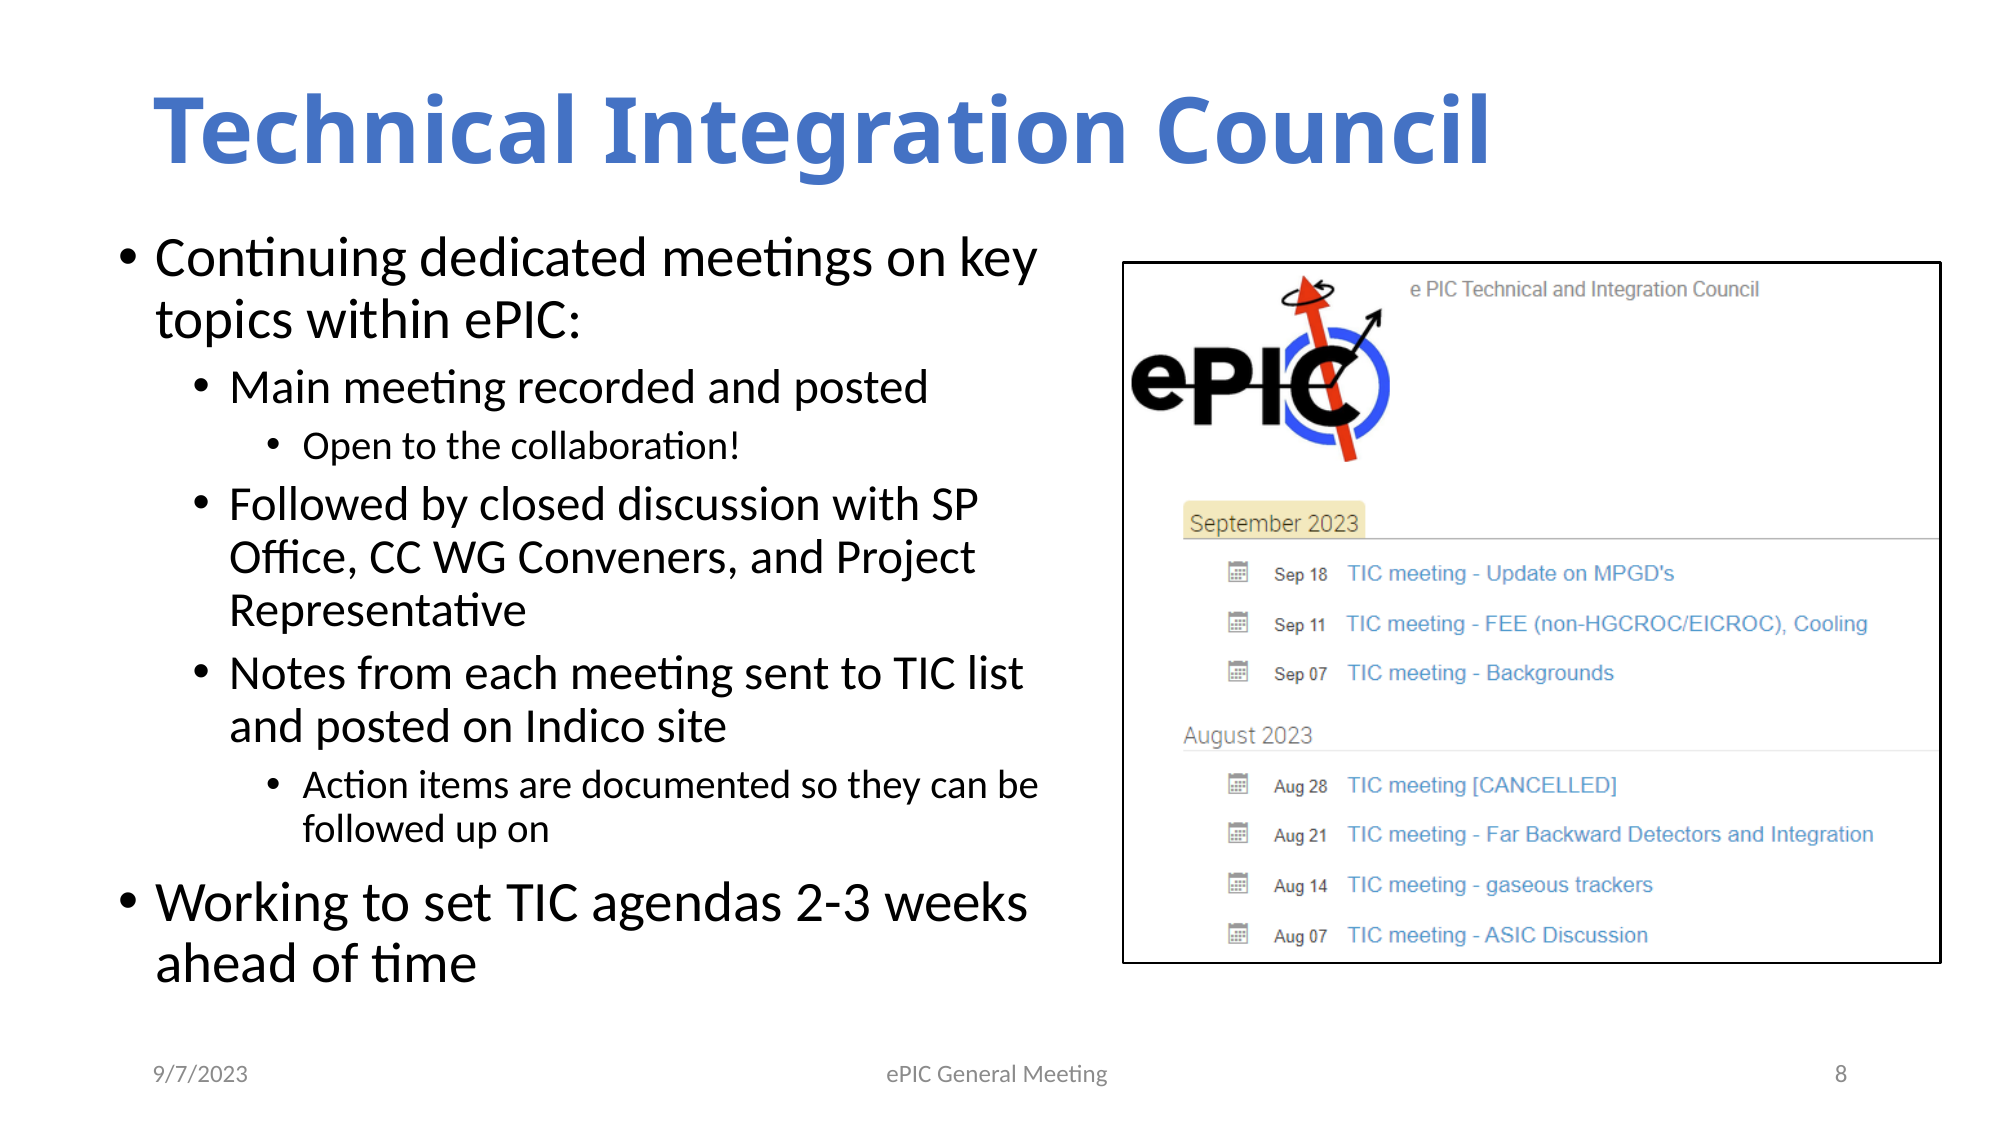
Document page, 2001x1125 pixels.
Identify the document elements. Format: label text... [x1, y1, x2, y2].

footer ePIC General Meeting [662, 1042, 1338, 1103]
list Continuing dedicated meetings on key topics within ePIC: Main meeting recorded and posted Open to the collaboration! Followed by closed discussion with SP Office, CC WG Conveners, and Project Representative Notes from each meeting sent to TIC list and posted on Indico site Action items are documented so they can be followed up on Working to set TIC agendas 2-3 weeks ahead of time [103, 220, 1106, 1006]
slide_number 8 [1412, 1042, 1863, 1103]
picture [1124, 263, 1940, 962]
title Technical Integration Council [137, 59, 1863, 208]
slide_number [137, 1042, 588, 1103]
